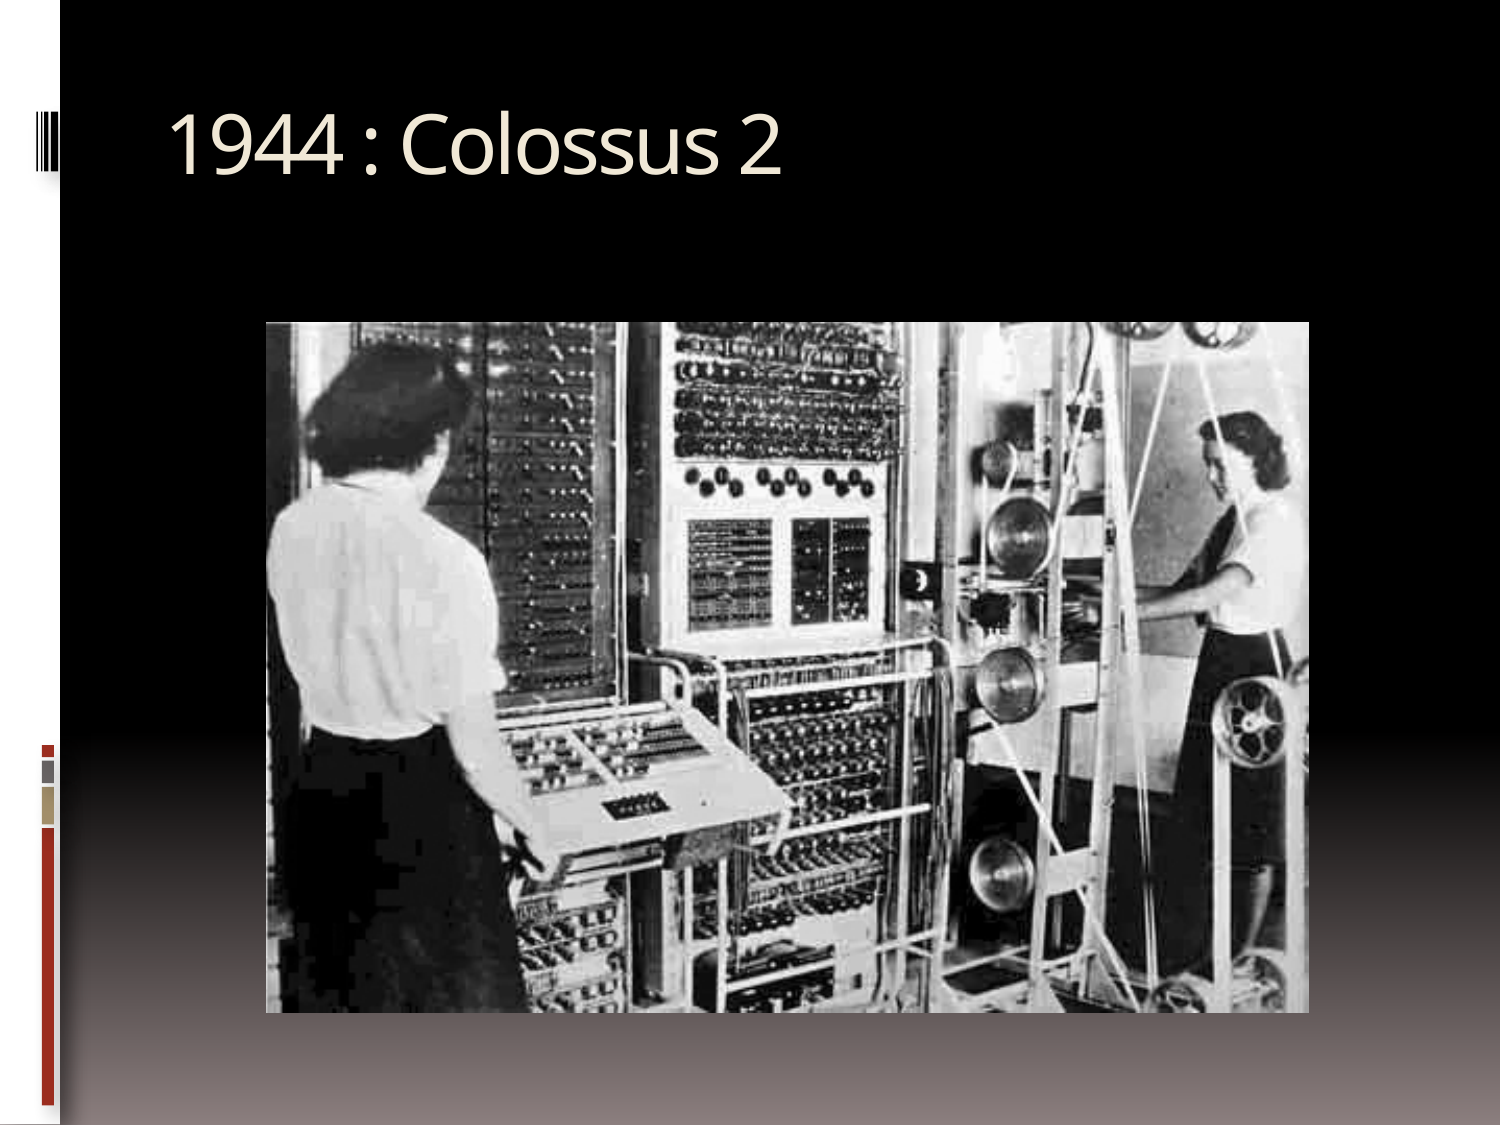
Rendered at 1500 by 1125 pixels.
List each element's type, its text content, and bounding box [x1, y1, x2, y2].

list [266, 322, 1309, 1013]
title 1944 : Colossus 2 [150, 83, 1425, 234]
